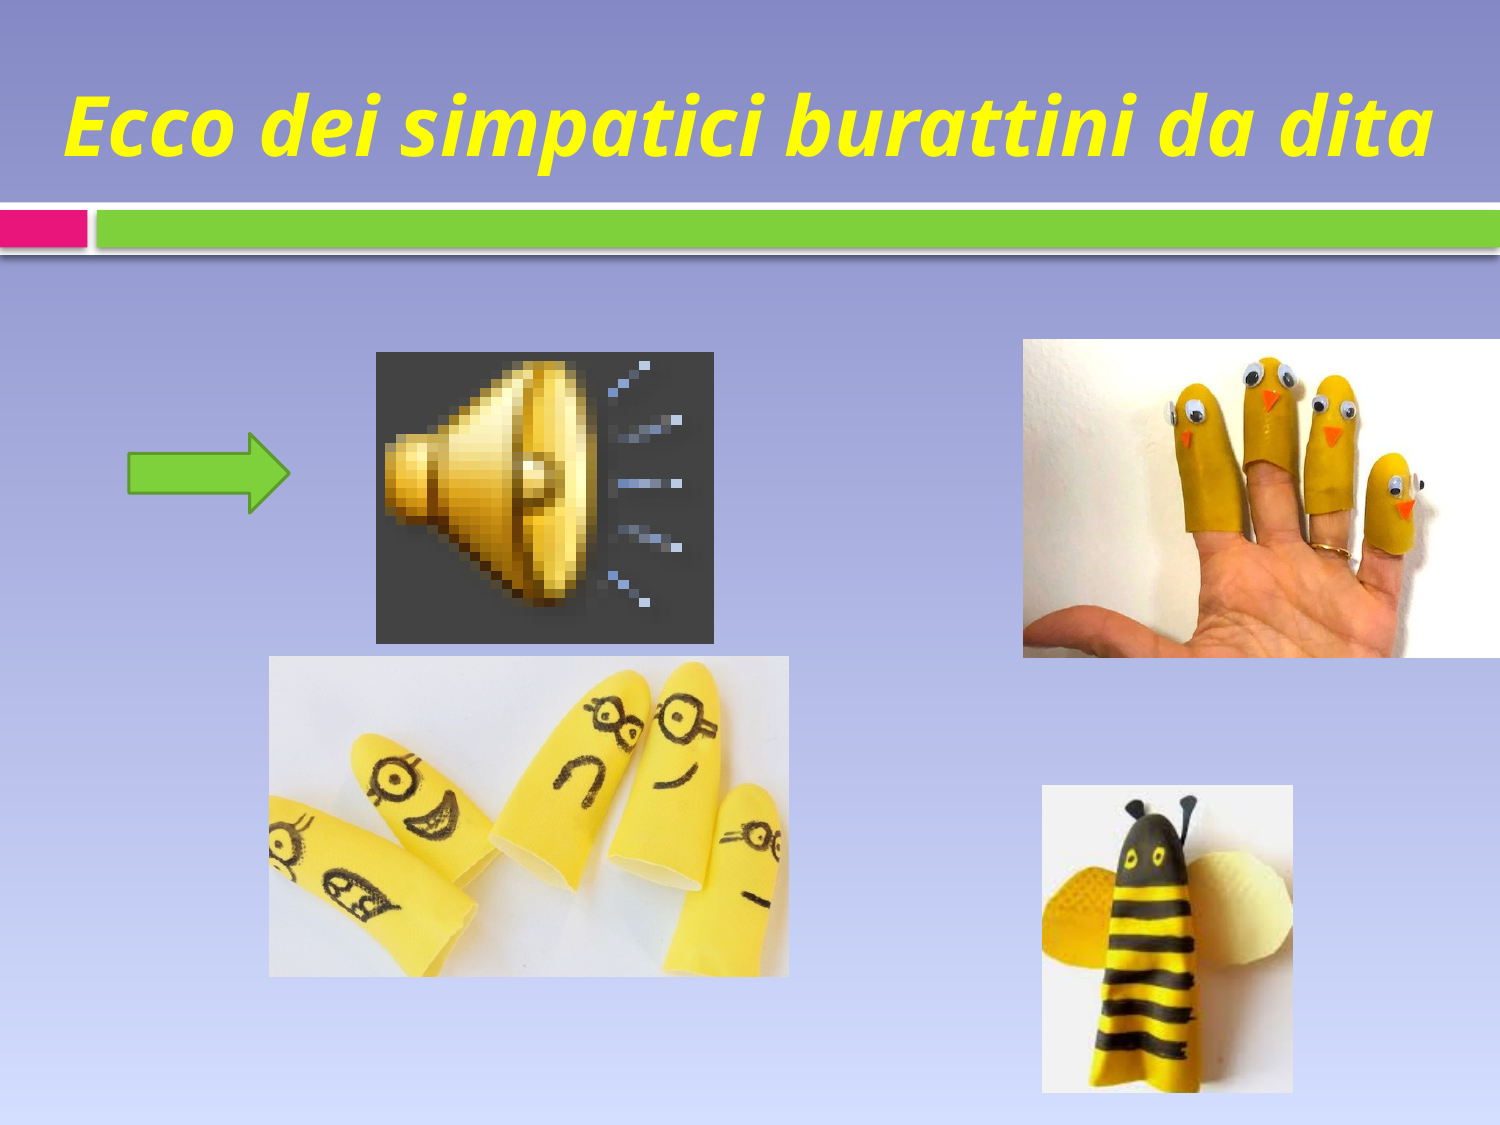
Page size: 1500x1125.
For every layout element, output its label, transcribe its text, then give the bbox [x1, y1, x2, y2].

title Ecco dei simpatici burattini da dita [0, 46, 1500, 200]
picture [374, 351, 716, 645]
picture [1023, 339, 1500, 659]
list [269, 655, 790, 977]
picture [1042, 784, 1294, 1094]
text_box [127, 432, 291, 515]
